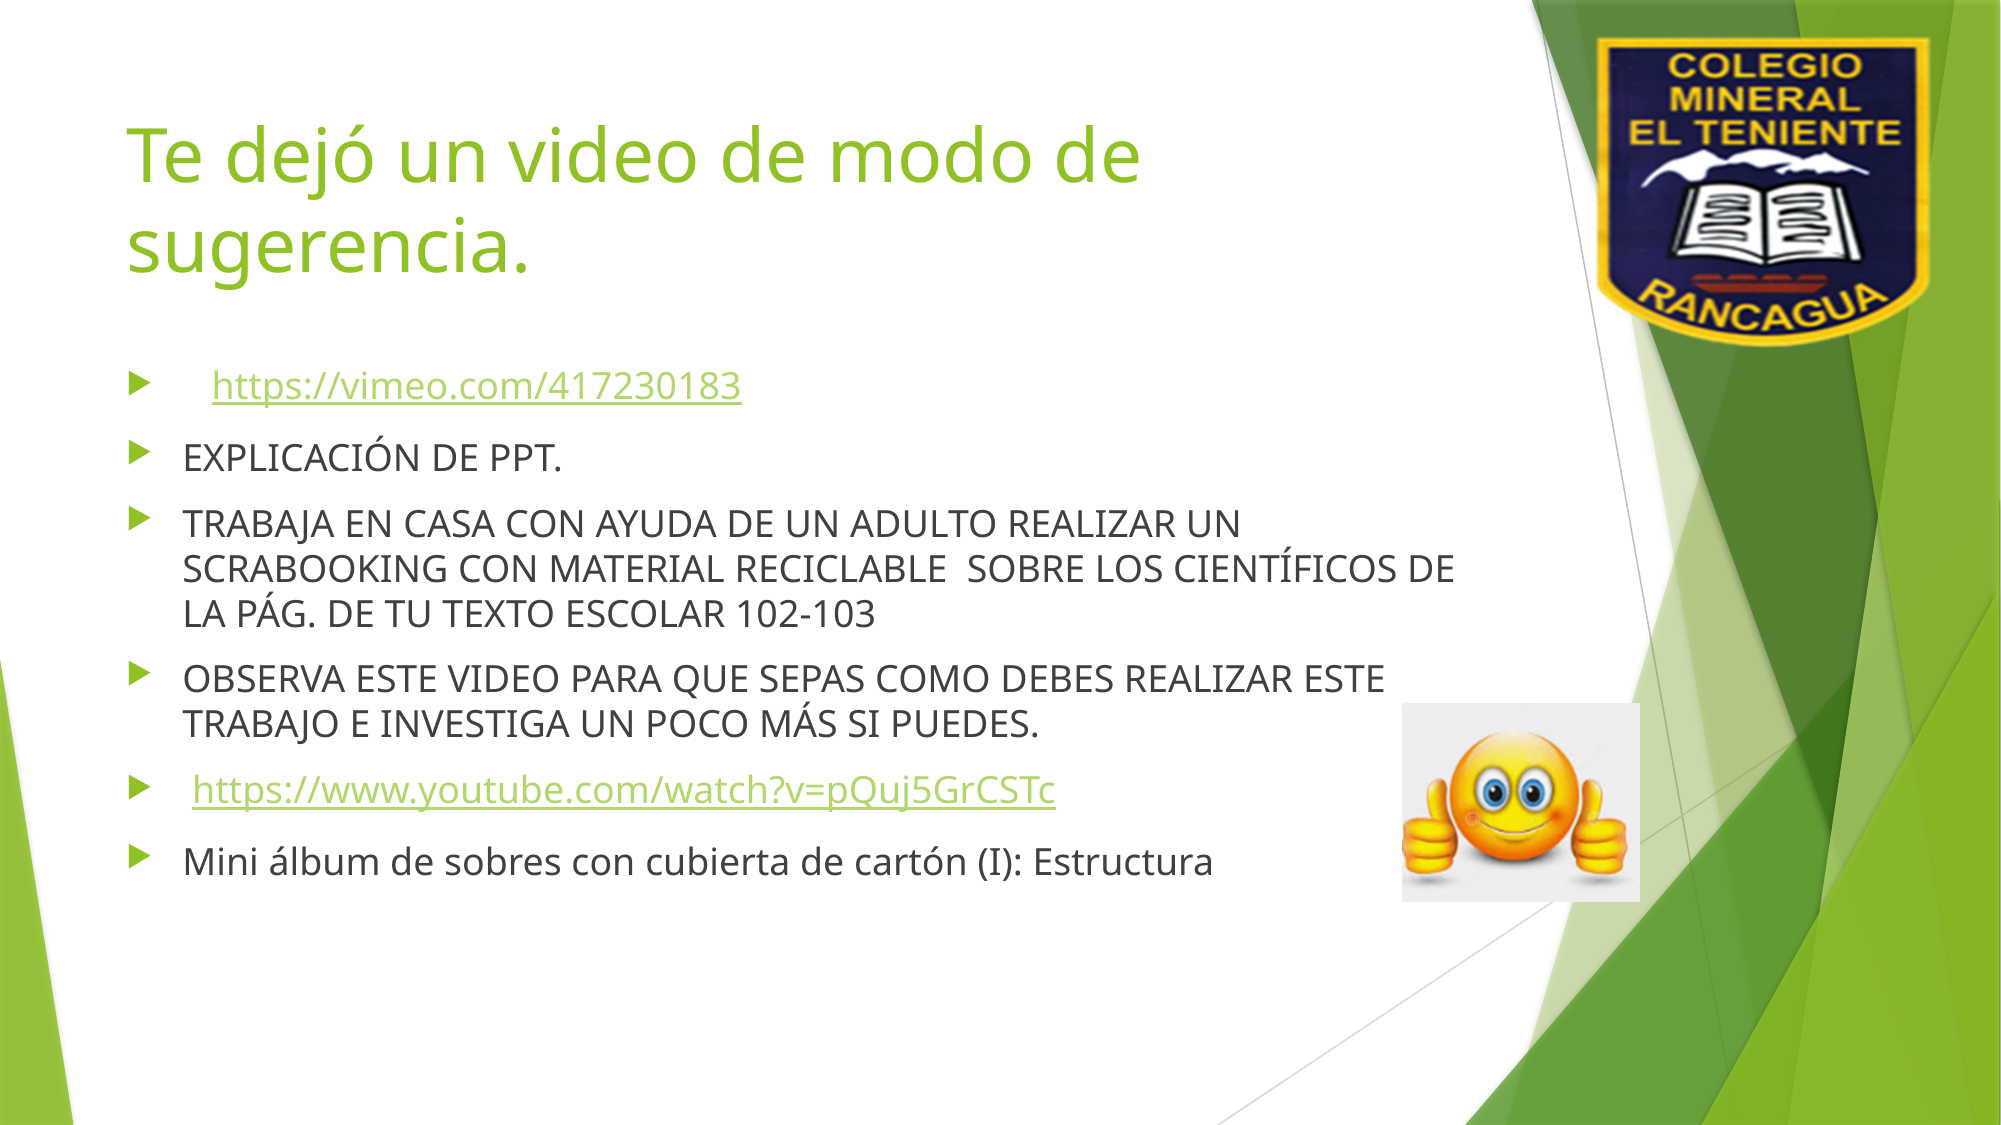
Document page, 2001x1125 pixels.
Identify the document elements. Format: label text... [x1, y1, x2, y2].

picture [1582, 19, 1947, 355]
title Te dejó un video de modo de sugerencia. [111, 99, 1522, 317]
picture [1402, 703, 1641, 903]
list https://vimeo.com/417230183 EXPLICACIÓN DE PPT. TRABAJA EN CASA CON AYUDA DE UN ADULTO REALIZAR UN SCRABOOKING CON MATERIAL RECICLABLE SOBRE LOS CIENTÍFICOS DE LA PÁG. DE TU TEXTO ESCOLAR 102-103 OBSERVA ESTE VIDEO PARA QUE SEPAS COMO DEBES REALIZAR ESTE TRABAJO E INVESTIGA UN POCO MÁS SI PUEDES. https://www.youtube.com/watch?v=pQuj5GrCSTc Mini álbum de sobres con cubierta de cartón (I): Estructura [111, 354, 1522, 992]
